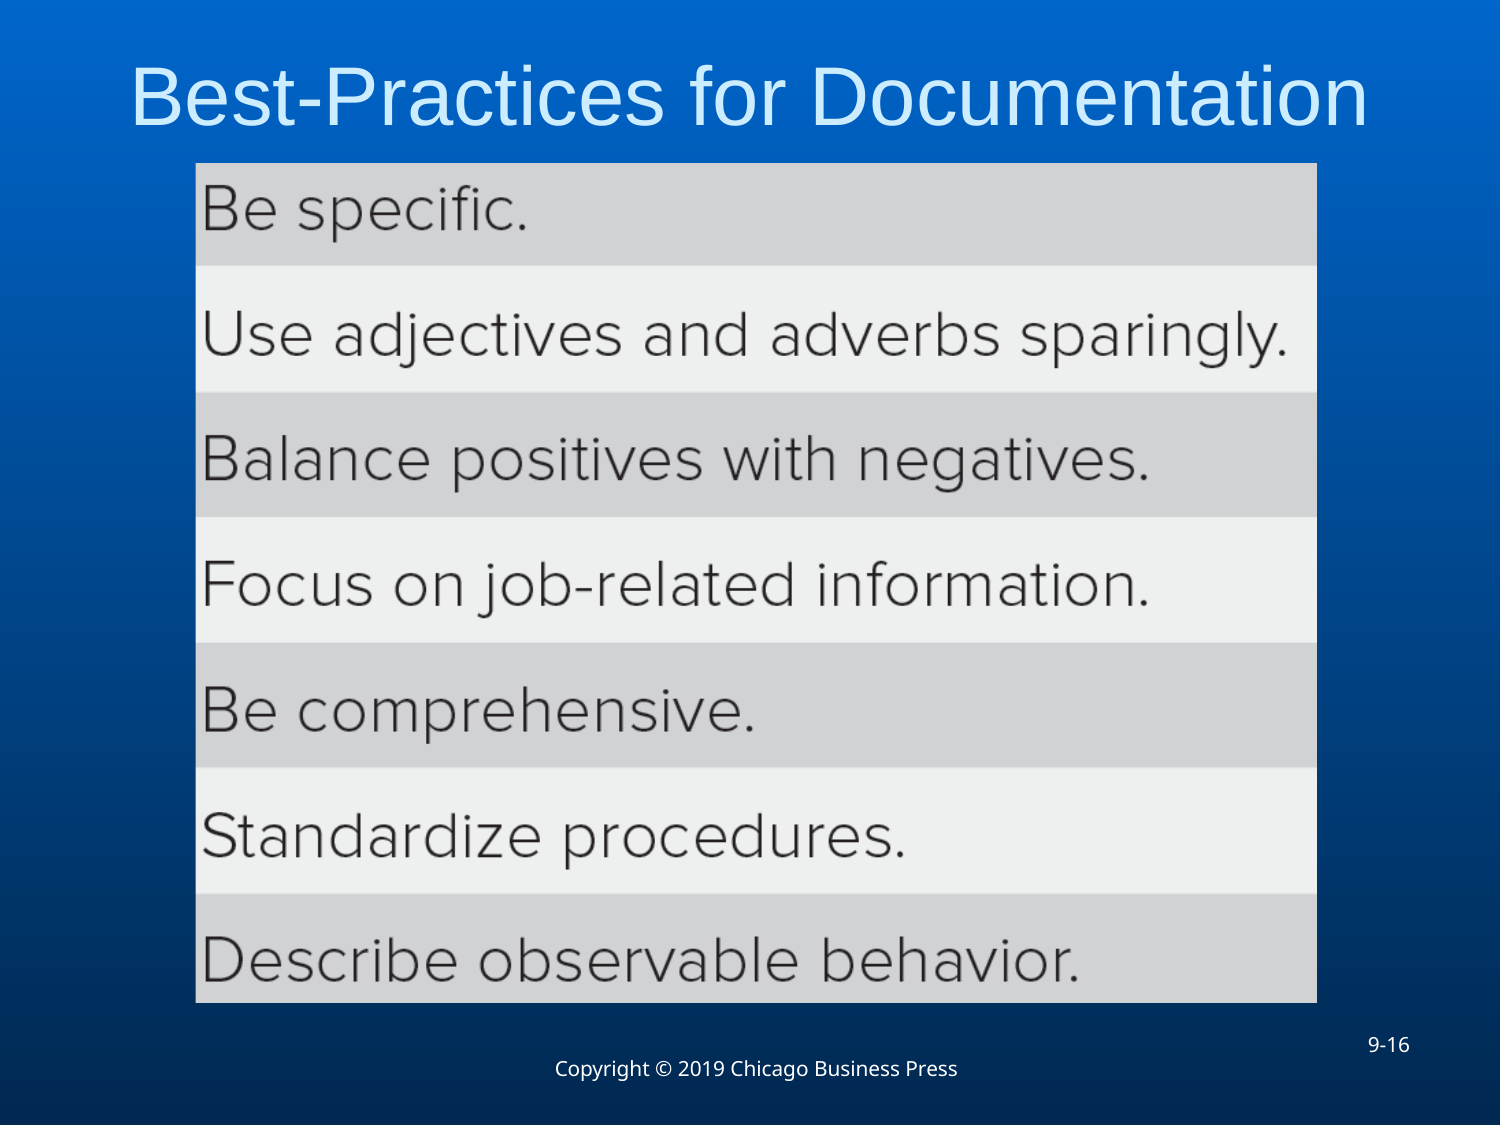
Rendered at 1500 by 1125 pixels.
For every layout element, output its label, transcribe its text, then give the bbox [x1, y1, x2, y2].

picture [195, 162, 1318, 1004]
title Best-Practices for Documentation [75, 45, 1425, 140]
footer Copyright © 2019 Chicago Business Press [375, 1047, 1138, 1123]
slide_number 9-16 [1074, 1024, 1425, 1100]
